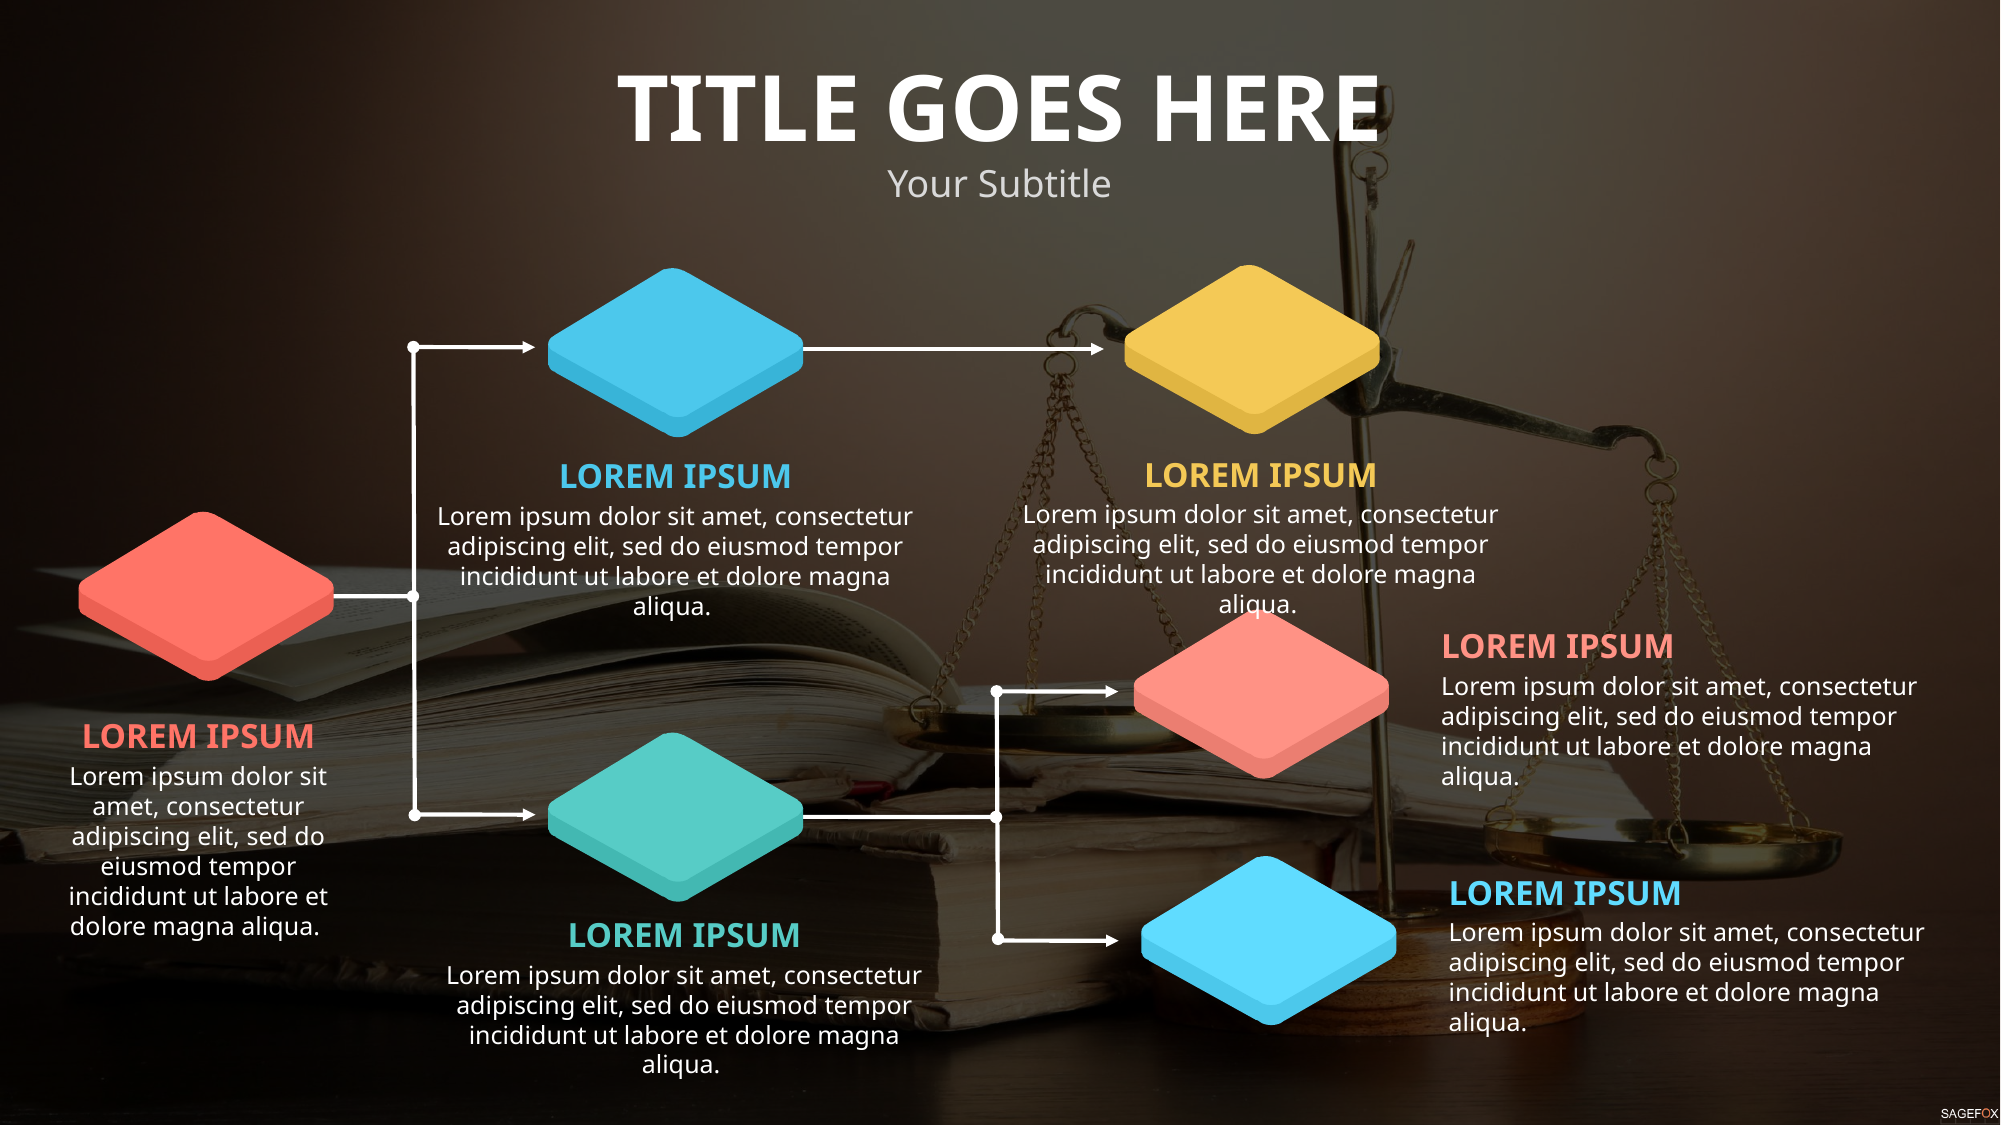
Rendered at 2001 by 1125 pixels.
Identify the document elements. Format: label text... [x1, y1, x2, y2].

picture [0, 0, 2001, 1125]
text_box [322, 347, 536, 816]
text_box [1133, 609, 1389, 779]
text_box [548, 268, 804, 438]
text_box LOREM IPSUM Lorem ipsum dolor sit amet, consectetur adipiscing elit, sed do eiusmod tempor incididunt ut labore et dolore magna aliqua. [28, 708, 369, 948]
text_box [78, 511, 334, 681]
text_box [1124, 264, 1380, 435]
text_box TITLE GOES HERE Your Subtitle [548, 42, 1452, 322]
text_box LOREM IPSUM Lorem ipsum dolor sit amet, consectetur adipiscing elit, sed do eiusmod tempor incididunt ut labore et dolore magna aliqua. [998, 446, 1524, 626]
text_box LOREM IPSUM Lorem ipsum dolor sit amet, consectetur adipiscing elit, sed do eiusmod tempor incididunt ut labore et dolore magna aliqua. [1433, 864, 1959, 1044]
text_box LOREM IPSUM Lorem ipsum dolor sit amet, consectetur adipiscing elit, sed do eiusmod tempor incididunt ut labore et dolore magna aliqua. [422, 906, 948, 1087]
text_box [1141, 855, 1397, 1026]
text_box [785, 691, 1119, 941]
text_box LOREM IPSUM Lorem ipsum dolor sit amet, consectetur adipiscing elit, sed do eiusmod tempor incididunt ut labore et dolore magna aliqua. [536, 447, 939, 628]
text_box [548, 732, 804, 902]
text_box LOREM IPSUM Lorem ipsum dolor sit amet, consectetur adipiscing elit, sed do eiusmod tempor incididunt ut labore et dolore magna aliqua. [1426, 617, 1952, 798]
